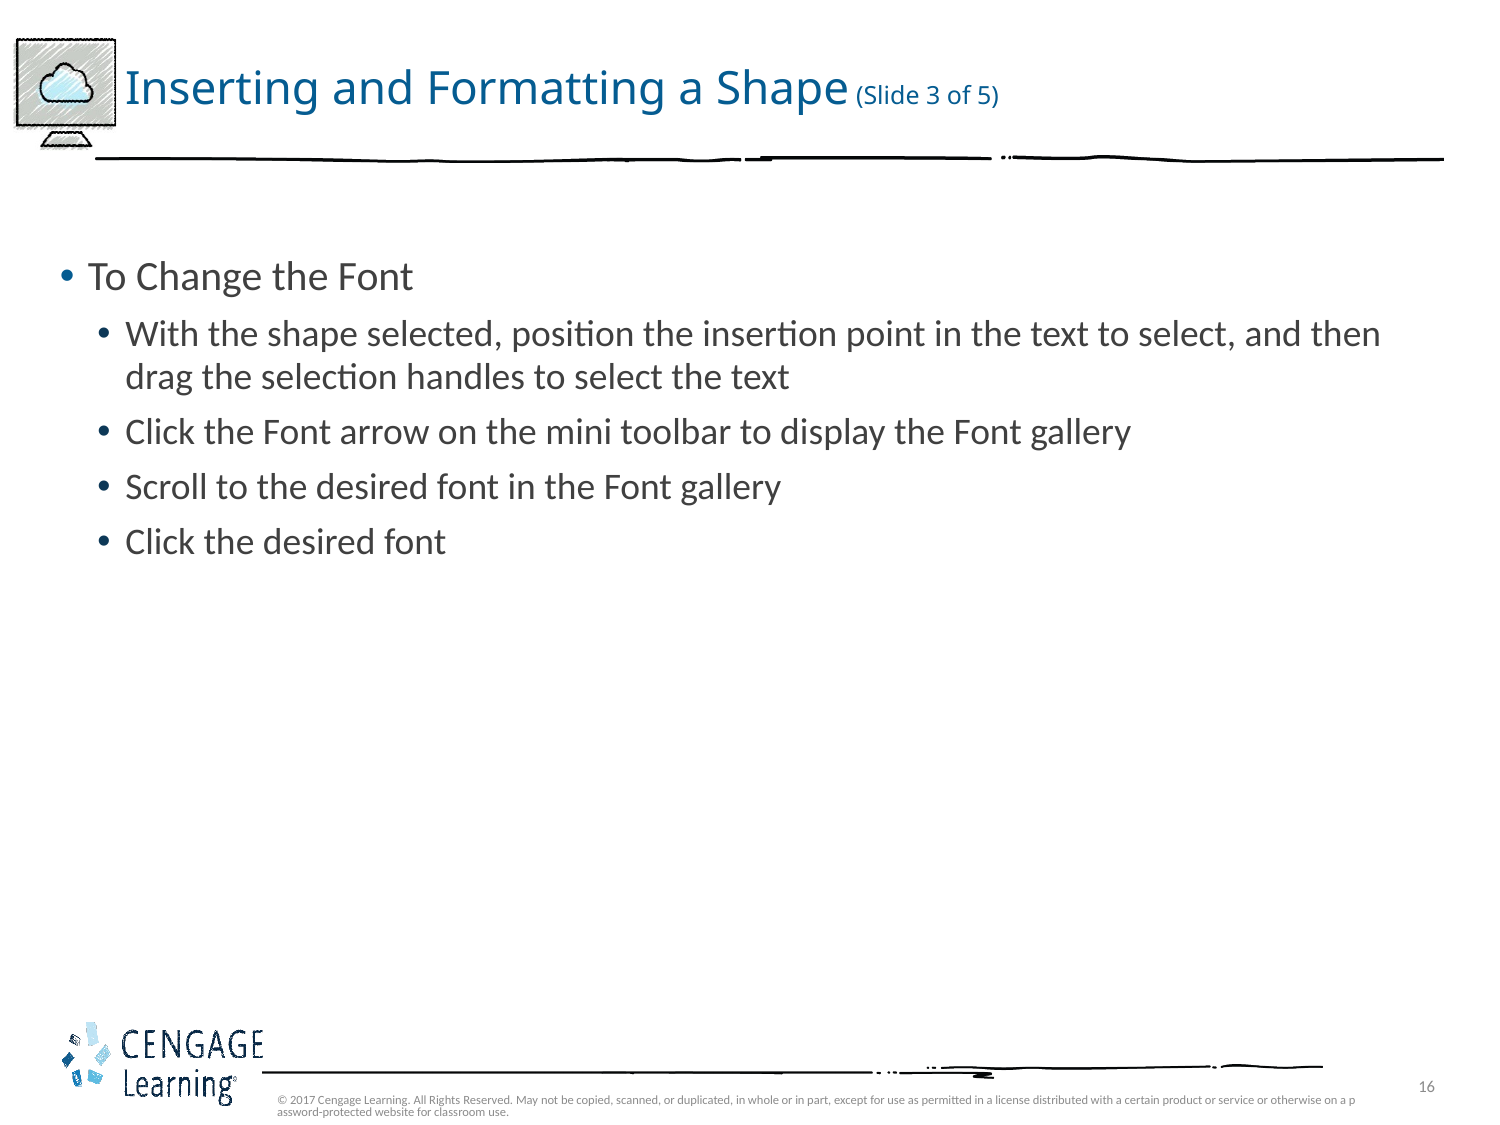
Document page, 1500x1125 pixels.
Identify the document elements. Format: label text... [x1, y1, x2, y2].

picture [13, 36, 117, 151]
picture [95, 155, 1444, 163]
footer © 2017 Cengage Learning. All Rights Reserved. May not be copied, scanned, or duplicated, in whole or in part, except for use as permitted in a license distributed with a certain product or service or otherwise on a password-protected website for classroom use. [262, 1079, 1375, 1120]
title Inserting and Formatting a Shape (Slide 3 of 5) [125, 67, 1442, 115]
picture [62, 1022, 1323, 1106]
list To Change the Font With the shape selected, position the insertion point in the text to select, and then drag the selection handles to select the text Click the Font arrow on the mini toolbar to display the Font gallery Scroll to the desired font in the Font gallery Click the desired font [59, 252, 1441, 567]
